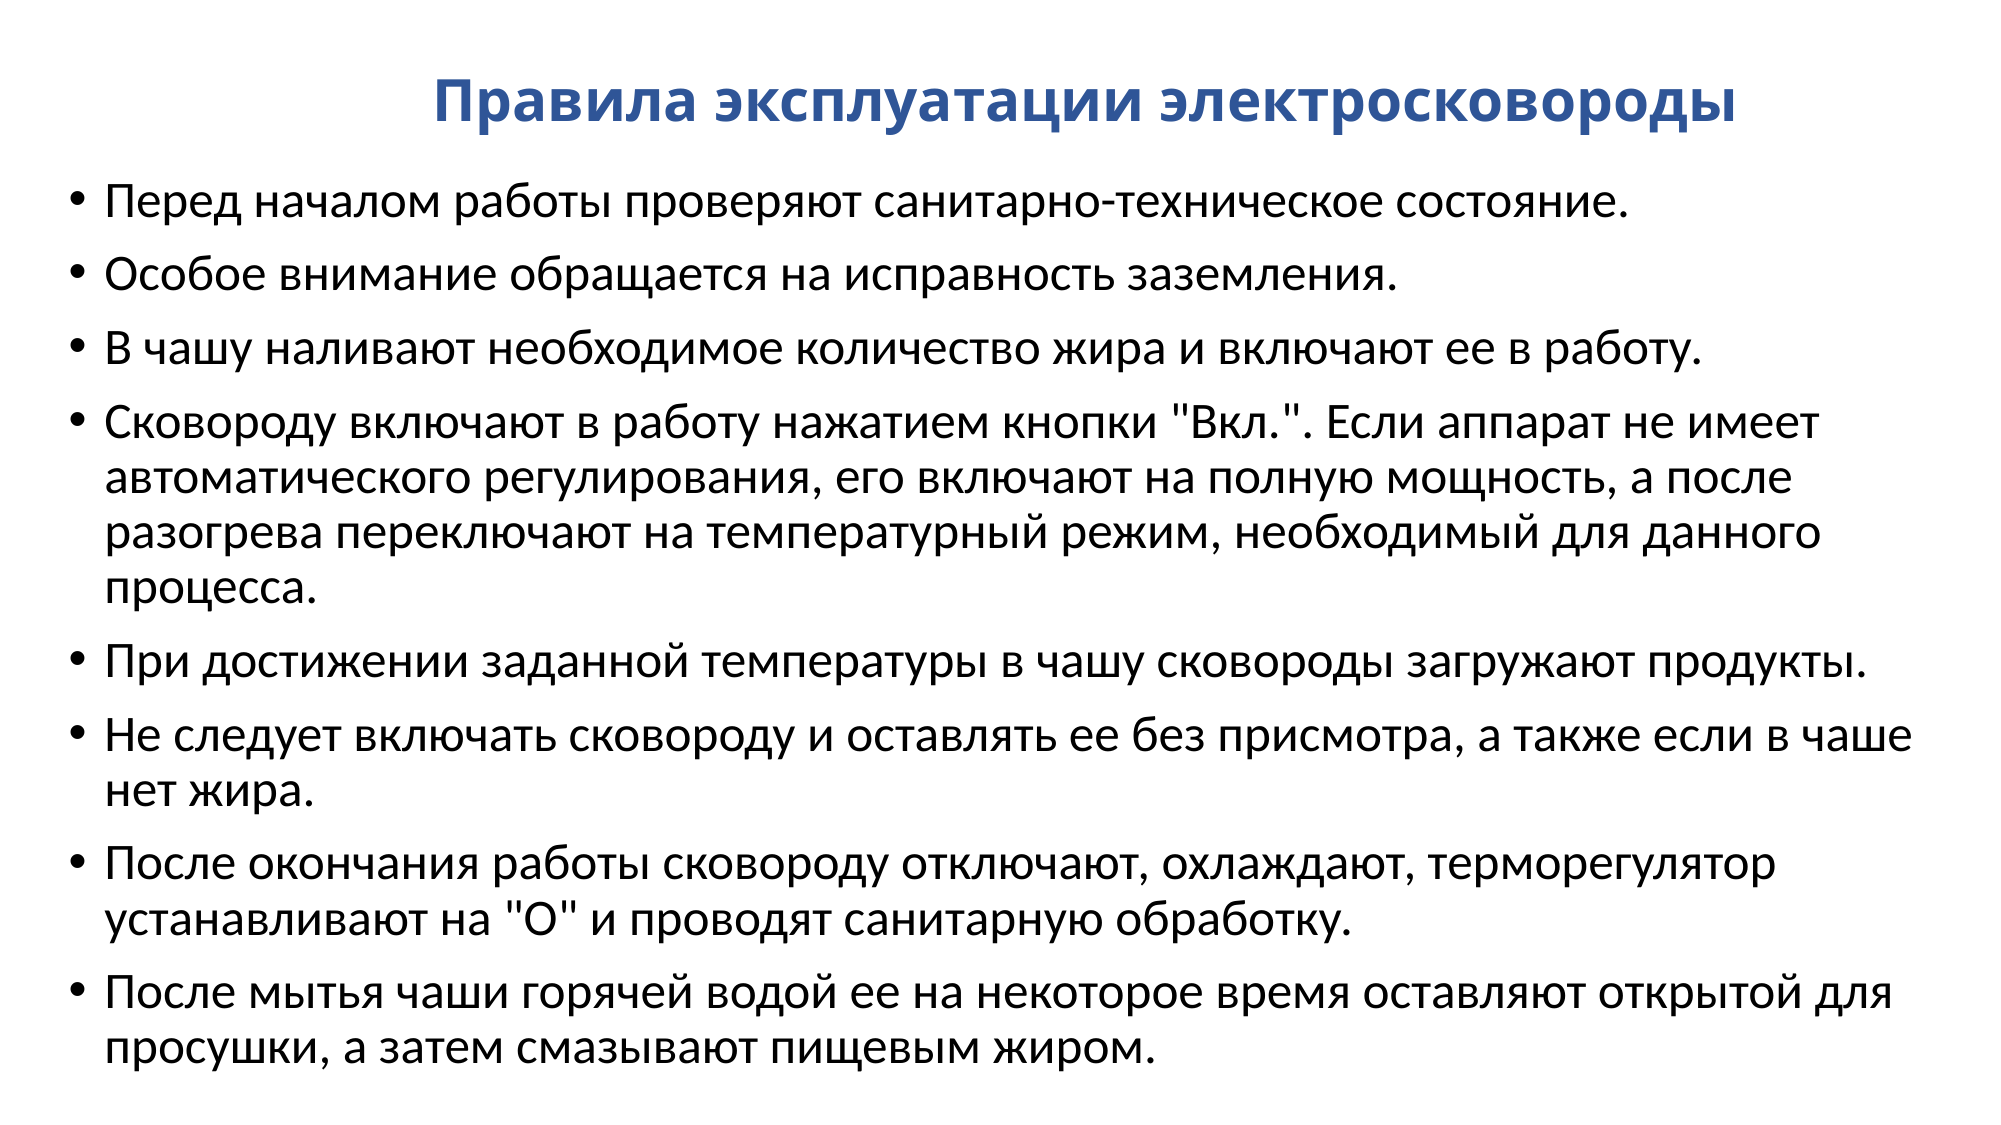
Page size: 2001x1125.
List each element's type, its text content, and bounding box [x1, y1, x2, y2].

list Перед началом работы проверяют санитарно-техническое состояние. Особое внимание обращается на исправность заземления. В чашу наливают необходимое количество жира и включают ее в работу. Сковороду включают в работу нажатием кнопки "Вкл.". Если аппарат не имеет автоматического регулирования, его включают на полную мощность, а после разогрева переключают на температурный режим, необходимый для данного процесса. При достижении заданной температуры в чашу сковороды загружают продукты. Не следует включать сковороду и оставлять ее без присмотра, а также если в чаше нет жира. После окончания работы сковороду отключают, охлаждают, терморегулятор устанавливают на "О" и проводят санитарную обработку. После мытья чаши горячей водой ее на некоторое время оставляют открытой для просушки, а затем смазывают пищевым жиром. [53, 165, 1957, 1086]
title Правила эксплуатации электросковороды [142, 39, 1868, 165]
